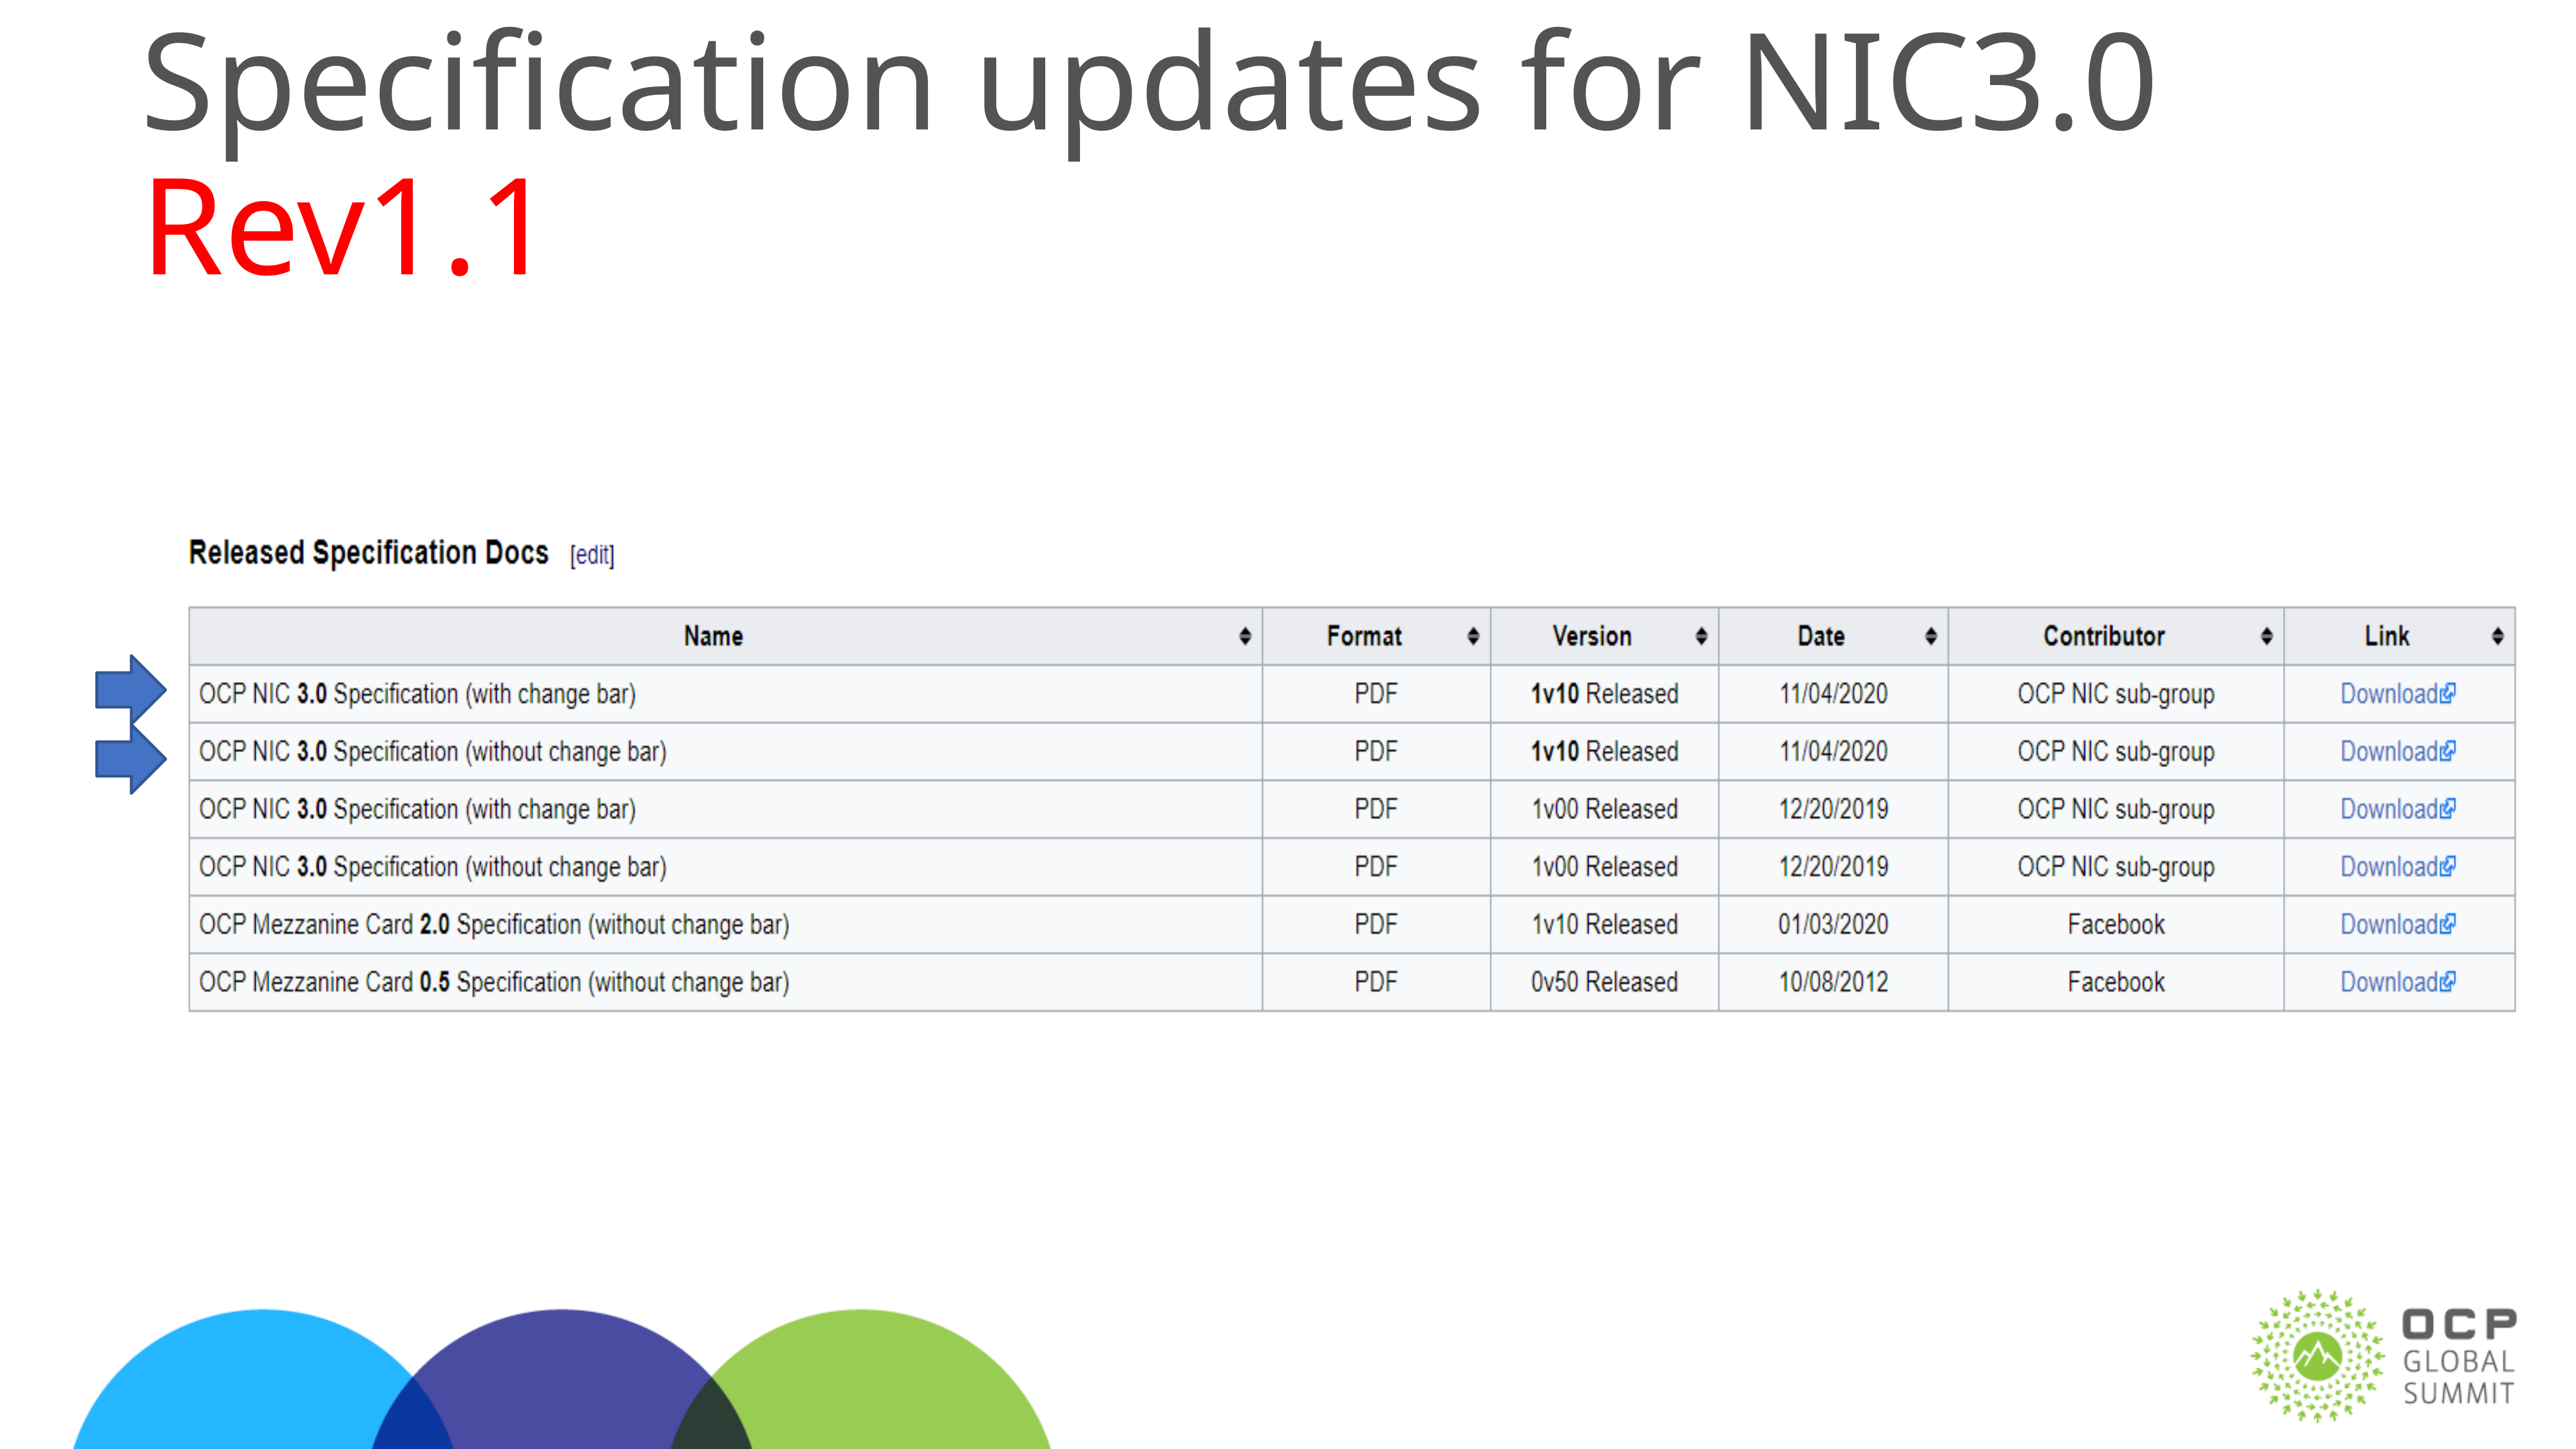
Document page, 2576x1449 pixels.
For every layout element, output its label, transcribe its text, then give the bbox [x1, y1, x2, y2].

title Specification updates for NIC3.0 Rev1.1 [131, 77, 2479, 240]
picture [0, 0, 2576, 1449]
text_box [95, 654, 162, 724]
text_box [95, 723, 162, 795]
